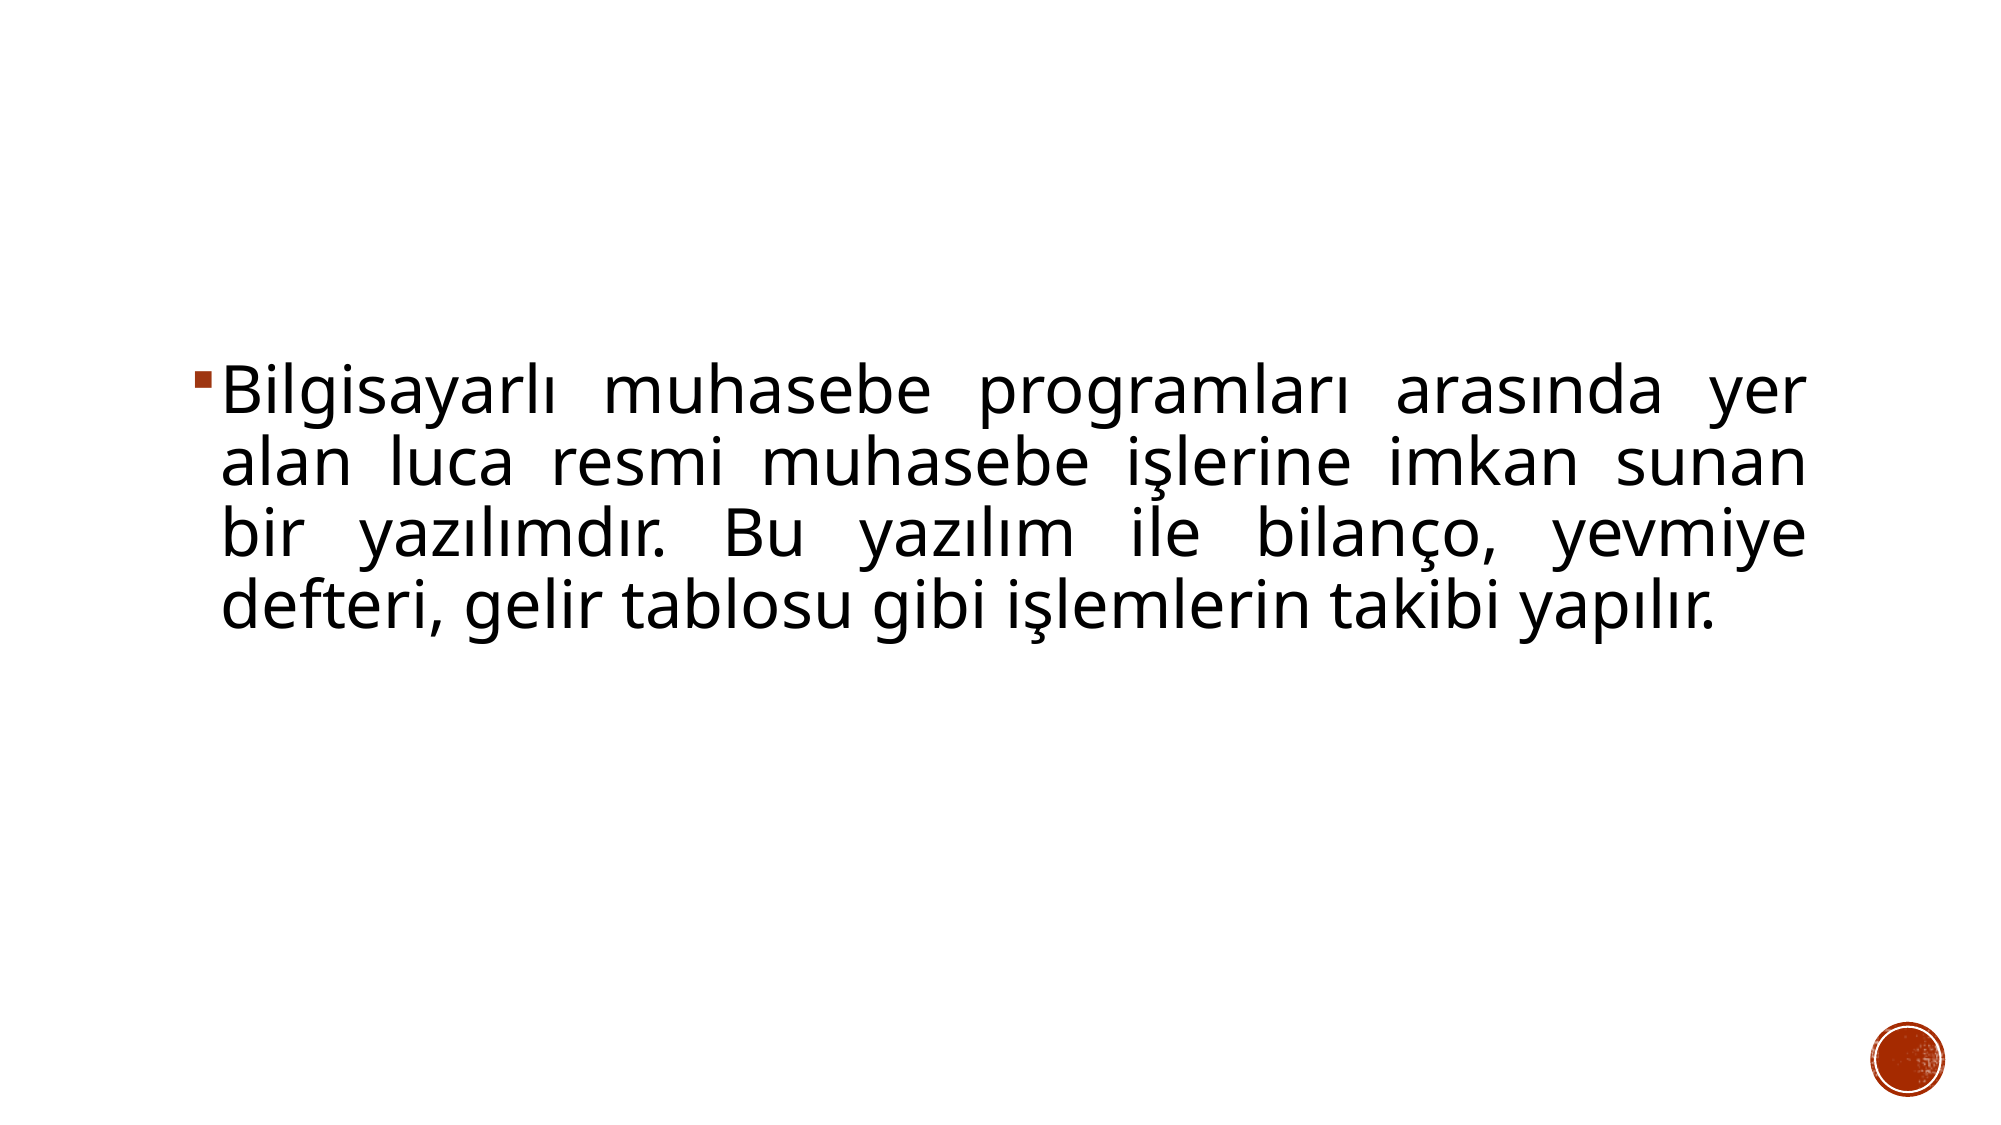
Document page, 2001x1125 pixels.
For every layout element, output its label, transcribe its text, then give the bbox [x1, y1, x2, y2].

list Bilgisayarlı muhasebe programları arasında yer alan luca resmi muhasebe işlerine imkan sunan bir yazılımdır. Bu yazılım ile bilanço, yevmiye defteri, gelir tablosu gibi işlemlerin takibi yapılır. [175, 348, 1826, 1013]
